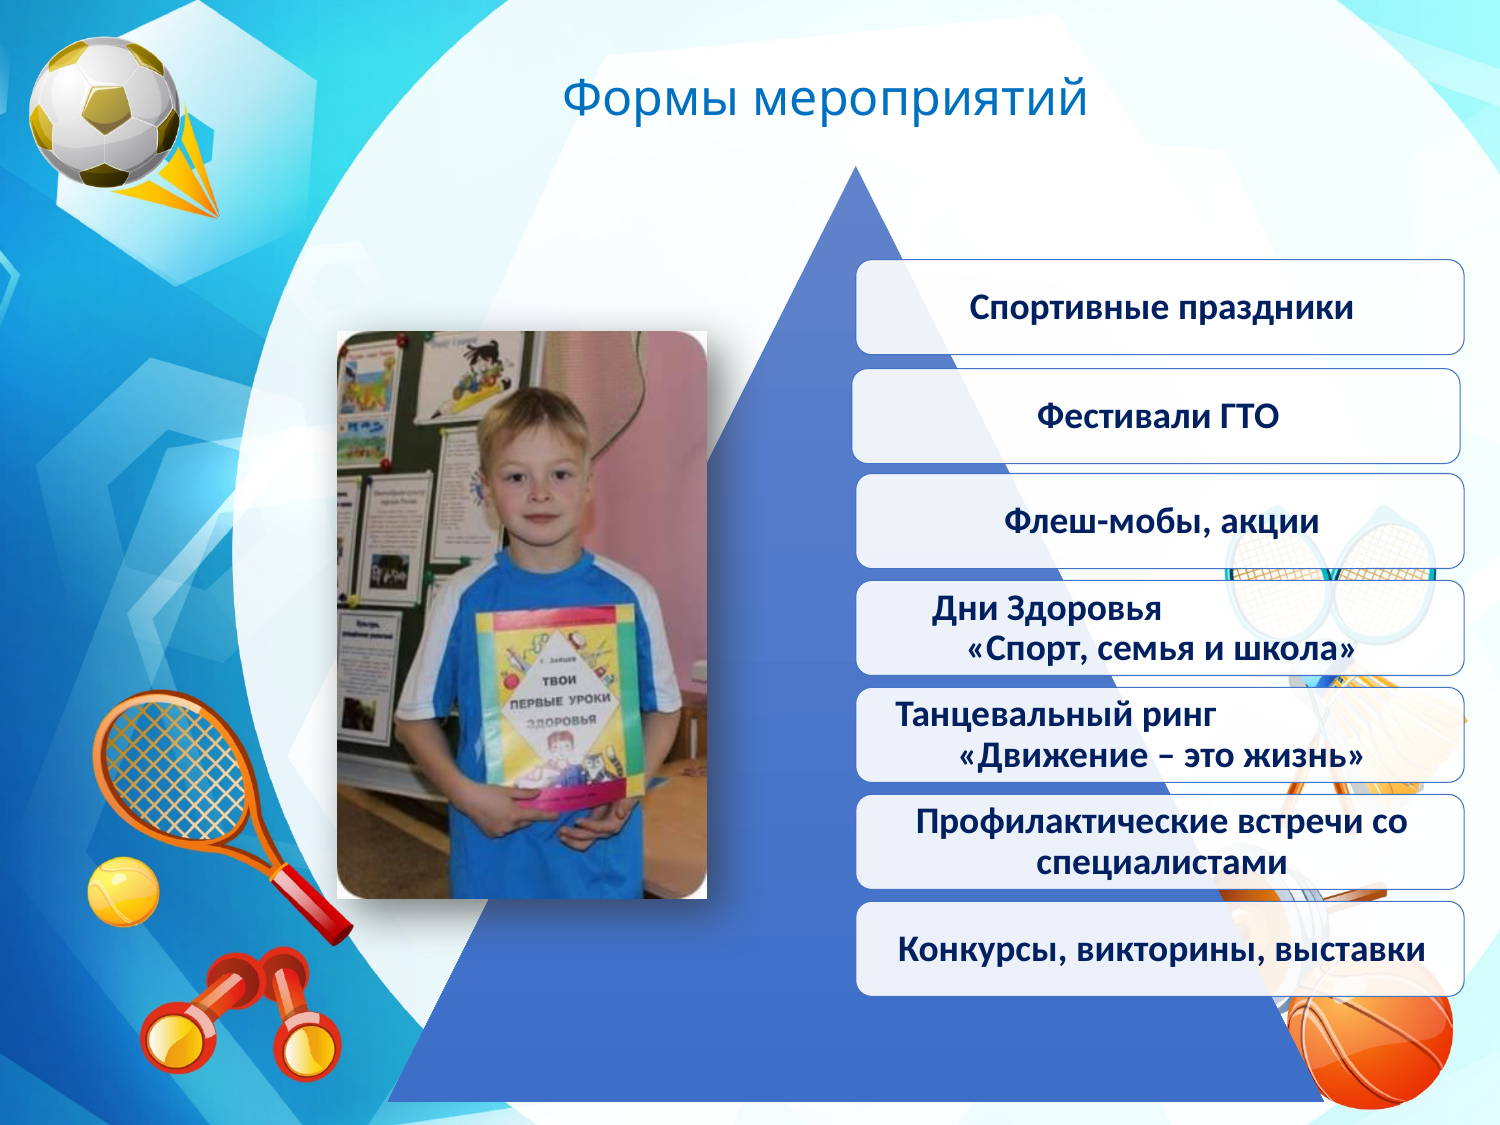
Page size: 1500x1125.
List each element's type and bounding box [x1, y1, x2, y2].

picture [0, 0, 1500, 1125]
text_box [381, 165, 1470, 1102]
